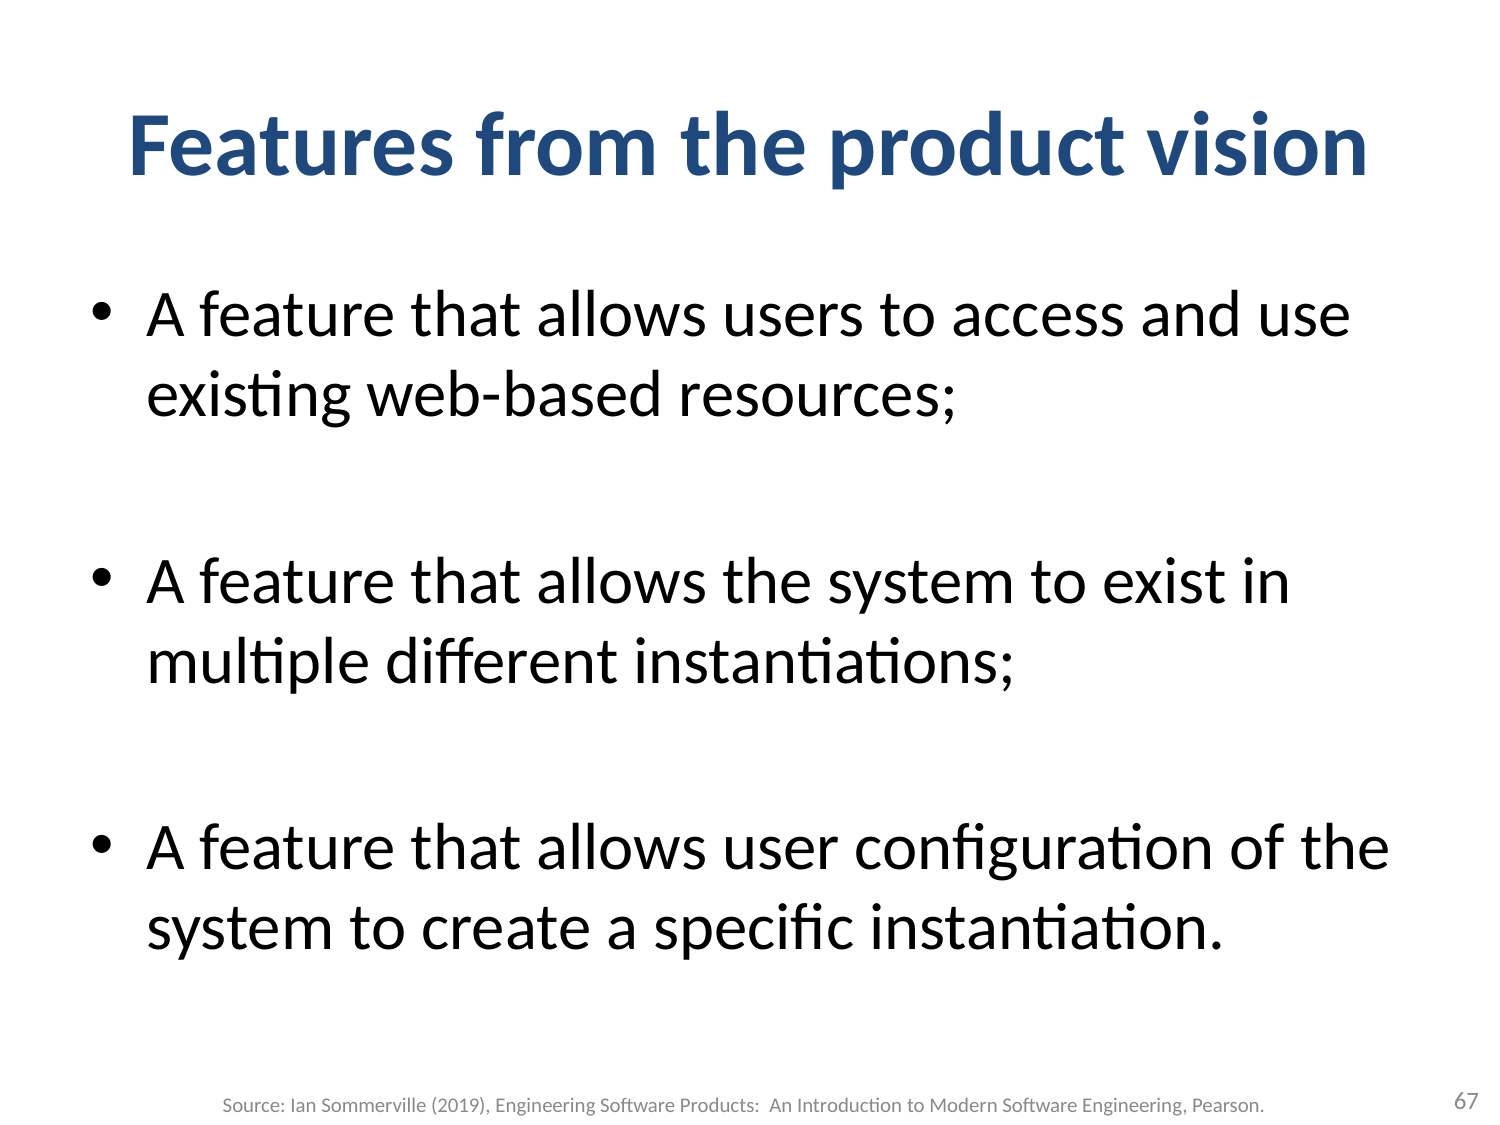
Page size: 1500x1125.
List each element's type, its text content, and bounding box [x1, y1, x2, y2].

footer Source: Ian Sommerville (2019), Engineering Software Products: An Introduction to Modern Software Engineering, Pearson. [100, 1082, 1388, 1125]
title Features from the product vision [75, 45, 1425, 233]
slide_number 67 [1144, 1069, 1495, 1125]
list A feature that allows users to access and use existing web-based resources; A feature that allows the system to exist in multiple different instantiations; A feature that allows user configuration of the system to create a specific instantiation. [75, 262, 1425, 1005]
